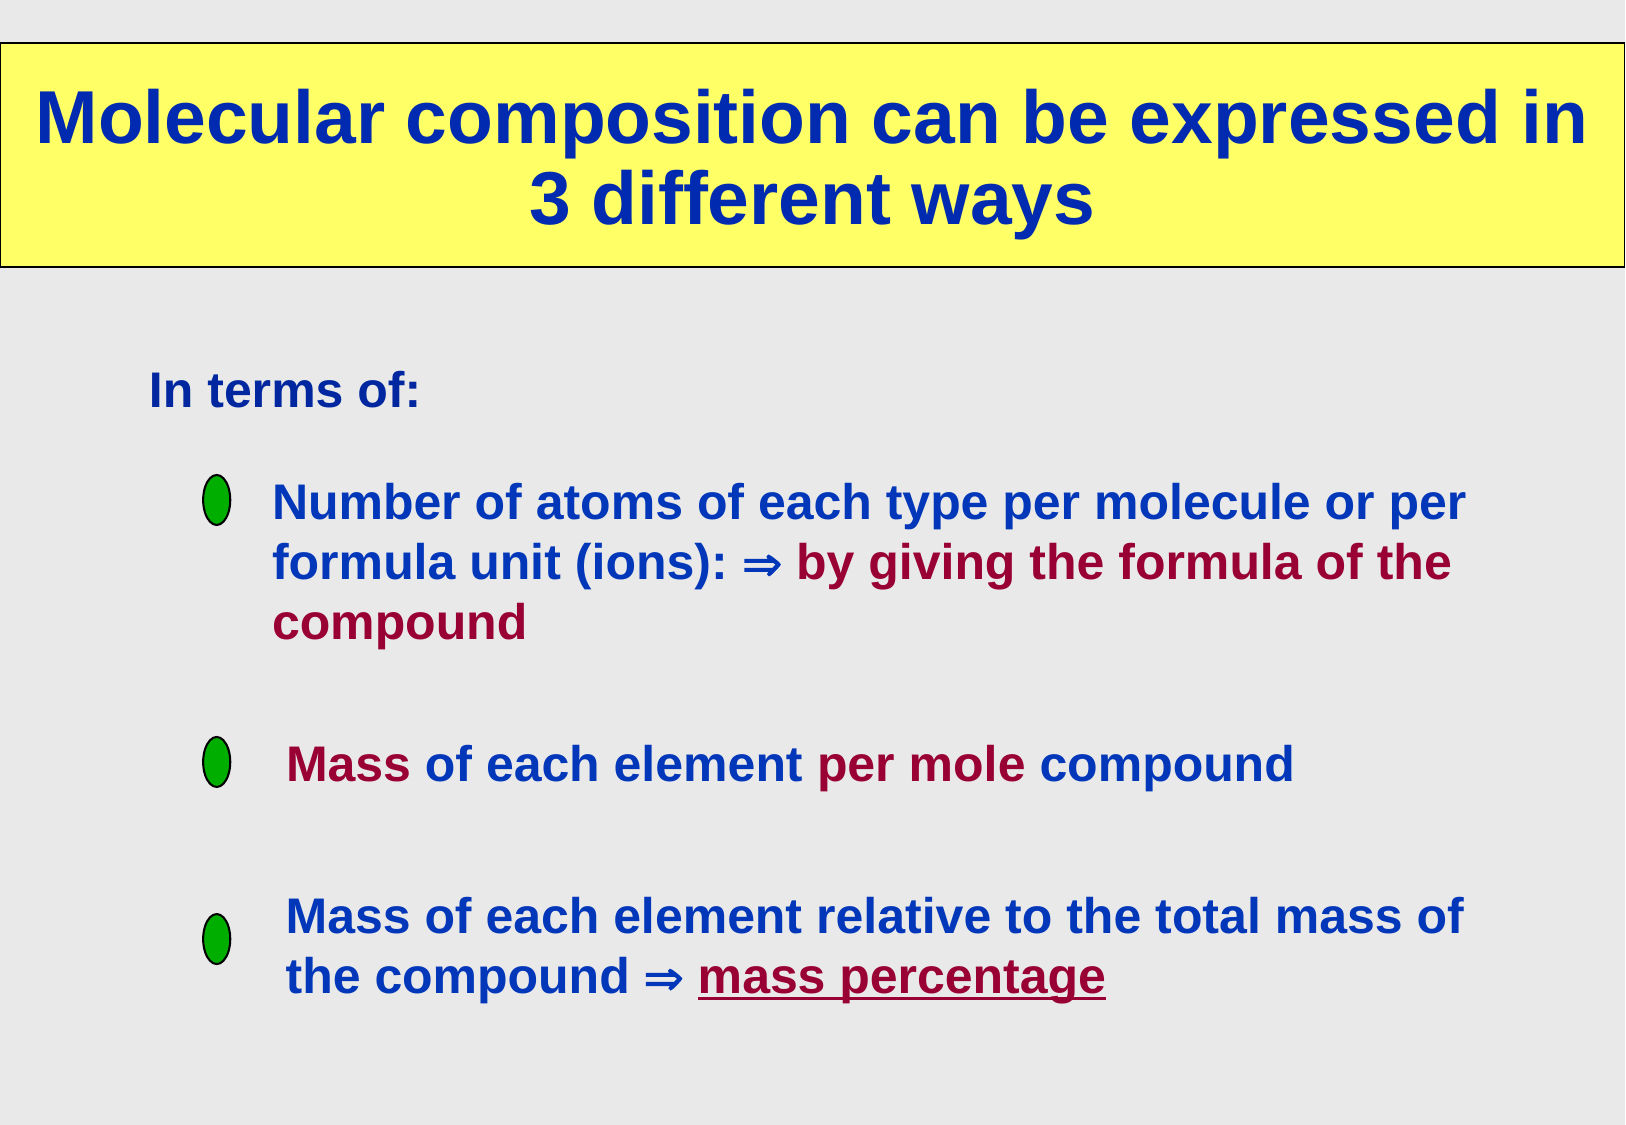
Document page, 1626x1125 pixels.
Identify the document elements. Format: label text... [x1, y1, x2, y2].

text_box [203, 474, 231, 526]
text_box Mass of each element relative to the total mass of the compound  mass percentage [270, 876, 1558, 1012]
text_box [0, 254, 1625, 268]
text_box [203, 914, 231, 965]
title Molecular composition can be expressed in 3 different ways [0, 66, 1625, 254]
text_box Mass of each element per mole compound [257, 723, 1488, 799]
text_box Number of atoms of each type per molecule or per formula unit (ions):  by giving the formula of the compound [257, 462, 1558, 658]
text_box [0, 42, 1625, 66]
text_box [203, 736, 231, 787]
text_box In terms of: [134, 349, 595, 425]
